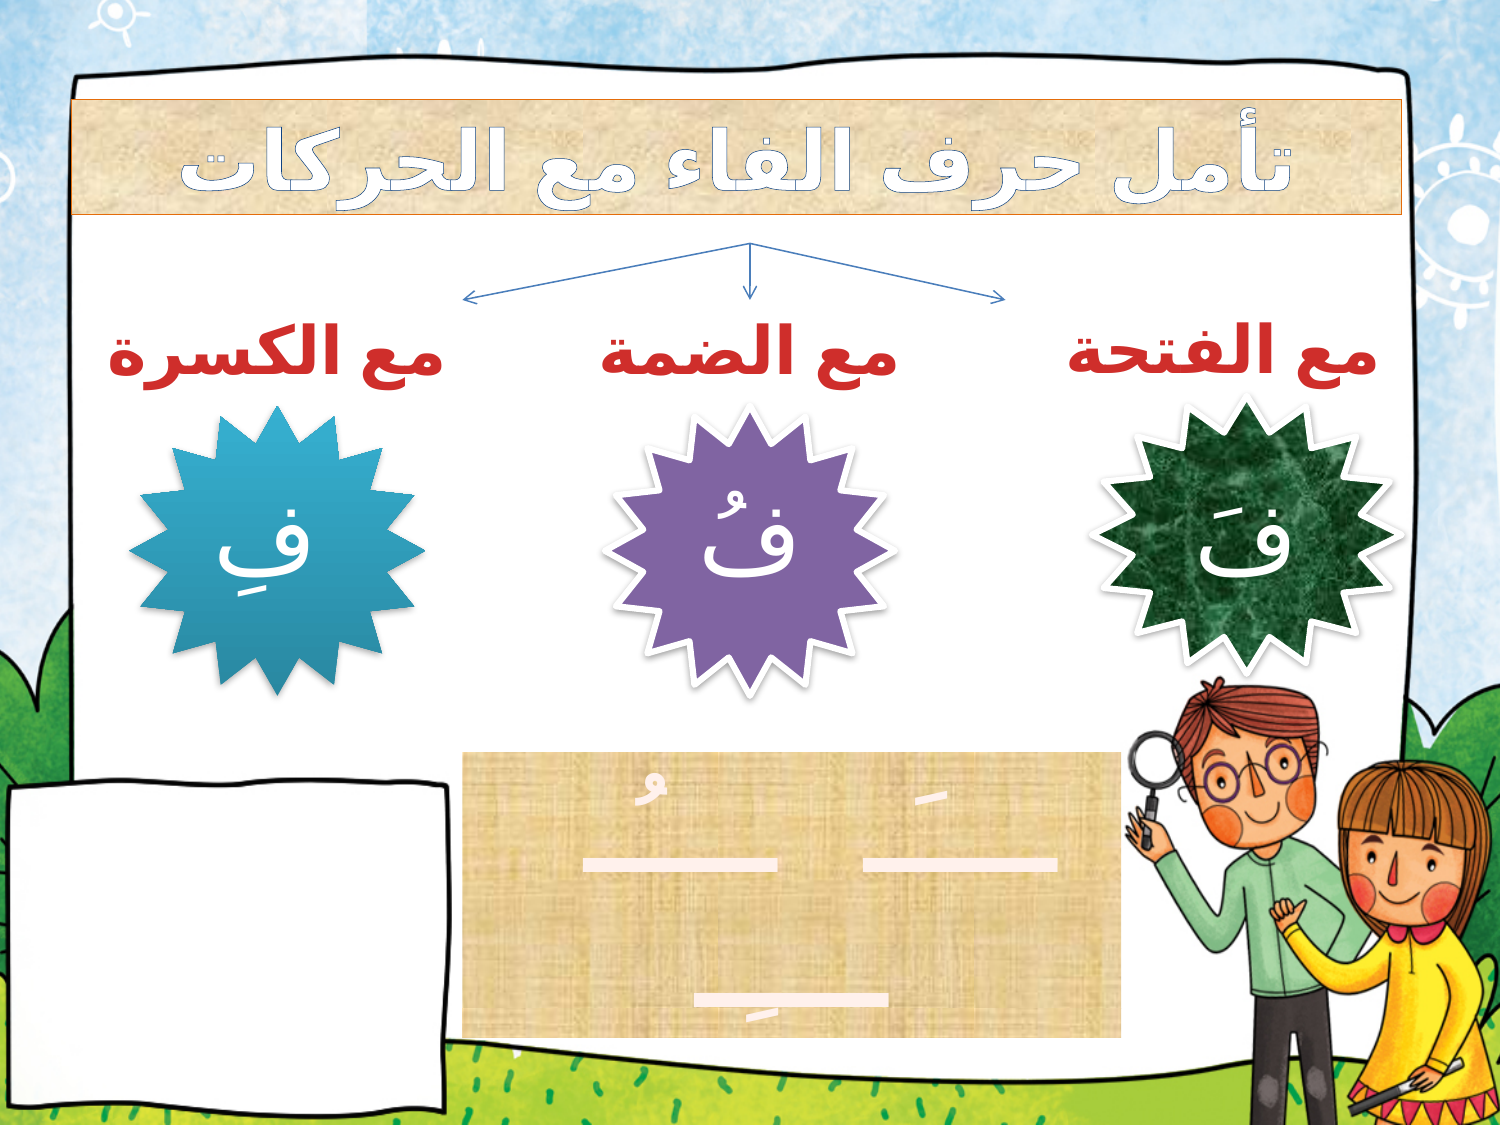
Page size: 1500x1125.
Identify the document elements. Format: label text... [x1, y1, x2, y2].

text_box فَ [1153, 466, 1341, 602]
text_box [129, 405, 426, 696]
text_box مع الكسرة [92, 299, 463, 395]
text_box مع الضمة [583, 309, 917, 395]
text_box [752, 243, 1006, 301]
text_box ـــــَ ـــــُ ـــــِ [462, 752, 1122, 1038]
text_box تأمل حرف الفاء مع الحركات [71, 99, 1402, 215]
text_box [1088, 395, 1405, 677]
text_box [601, 402, 899, 699]
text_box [461, 243, 751, 301]
text_box فُ [666, 466, 834, 602]
text_box فِ [173, 466, 358, 602]
picture [0, 0, 1500, 1125]
text_box مع الفتحة [1050, 299, 1396, 395]
